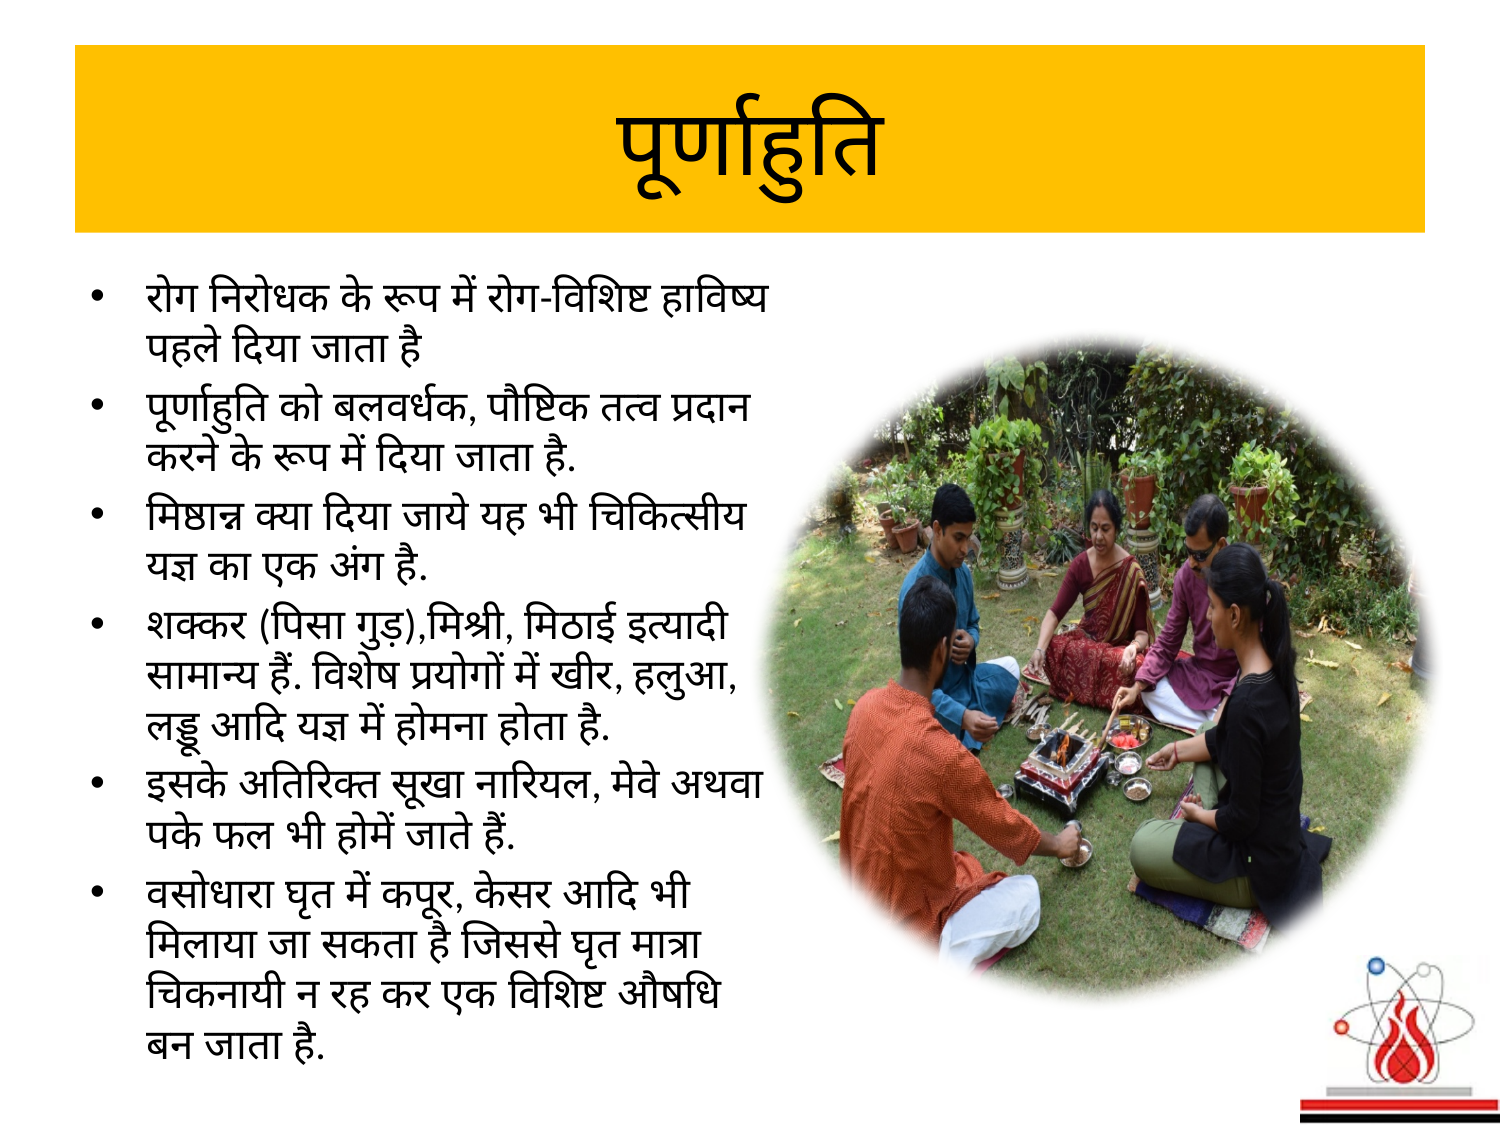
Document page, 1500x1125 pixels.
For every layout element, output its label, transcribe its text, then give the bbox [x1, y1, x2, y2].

title पूर्णाहुति [75, 45, 1425, 233]
list रोग निरोधक के रूप में रोग-विशिष्ट हाविष्य पहले दिया जाता है पूर्णाहुति को बलवर्धक, पौष्टिक तत्व प्रदान करने के रूप में दिया जाता है. मिष्ठान्न क्या दिया जाये यह भी चिकित्सीय यज्ञ का एक अंग है. शक्कर (पिसा गुड़),मिश्री, मिठाई इत्यादी सामान्य हैं. विशेष प्रयोगों में खीर, हलुआ, लड्डू आदि यज्ञ में होमना होता है. इसके अतिरिक्त सूखा नारियल, मेवे अथवा पके फल भी होमें जाते हैं. वसोधारा घृत में कपूर, केसर आदि भी मिलाया जा सकता है जिससे घृत मात्रा चिकनायी न रह कर एक विशिष्ट औषधि बन जाता है. [75, 262, 786, 1079]
picture [749, 327, 1500, 1125]
